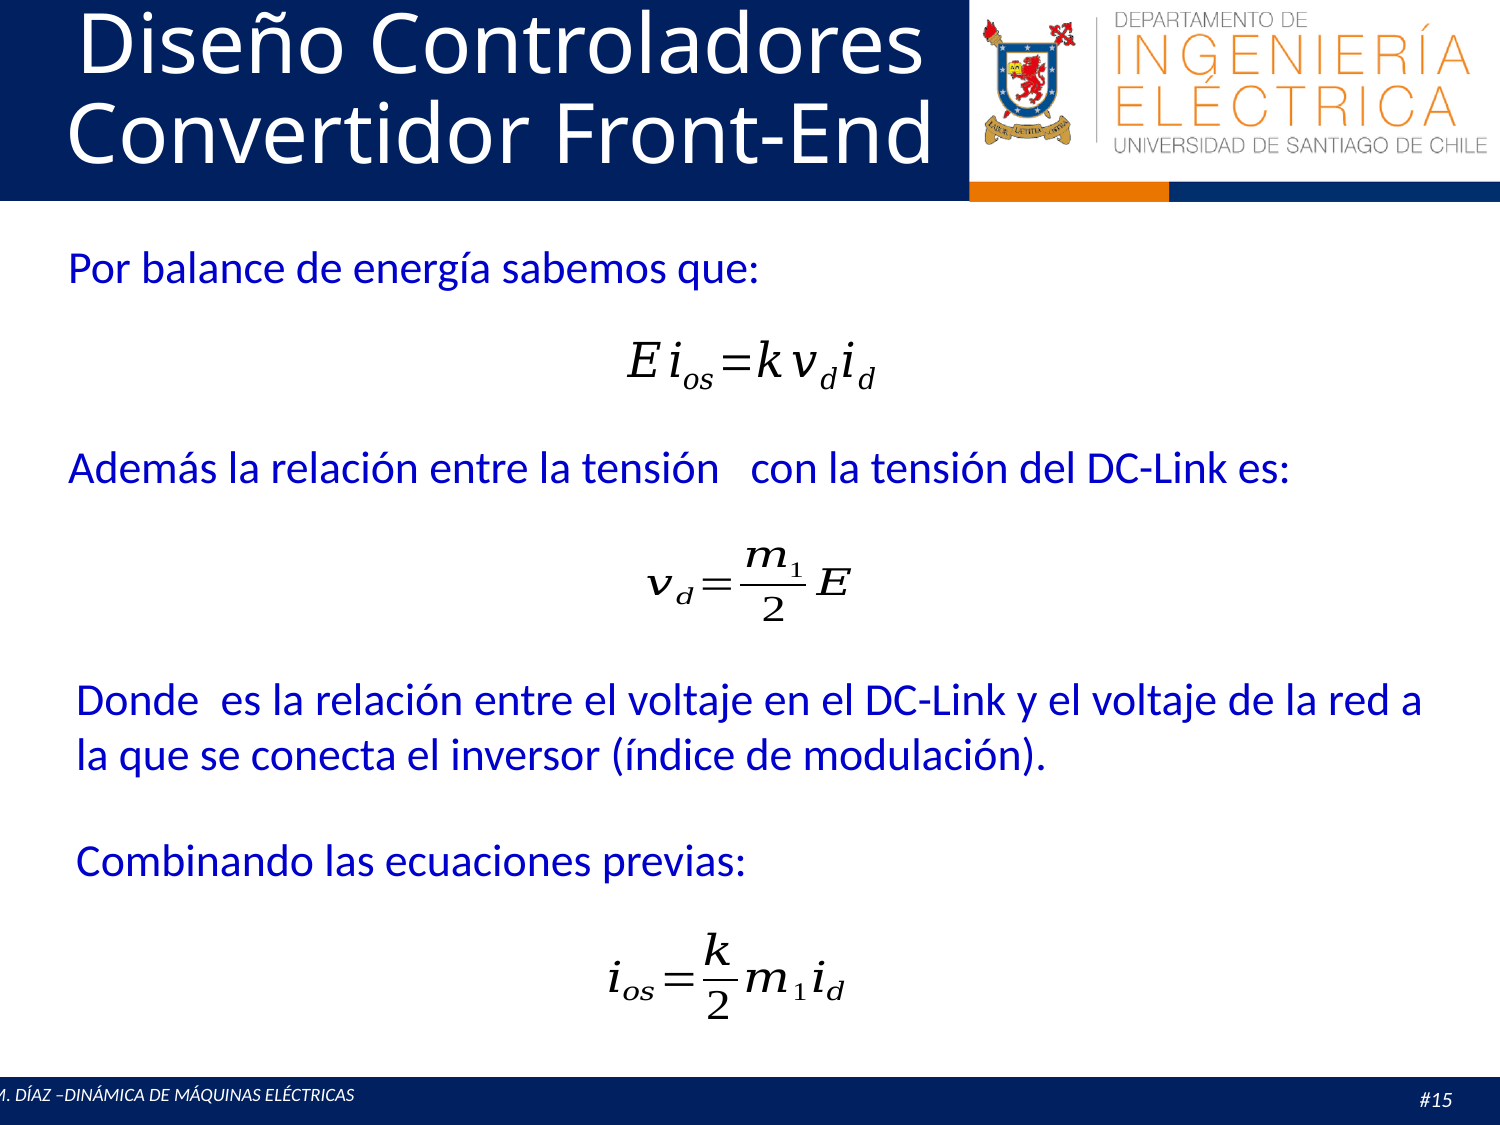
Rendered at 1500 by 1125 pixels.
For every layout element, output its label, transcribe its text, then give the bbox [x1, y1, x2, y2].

text_box Por balance de energía sabemos que: [53, 230, 818, 301]
text_box Combinando las ecuaciones previas: [61, 823, 891, 894]
picture [969, 0, 1500, 209]
title Diseño Controladores Convertidor Front-End [0, 0, 1003, 201]
